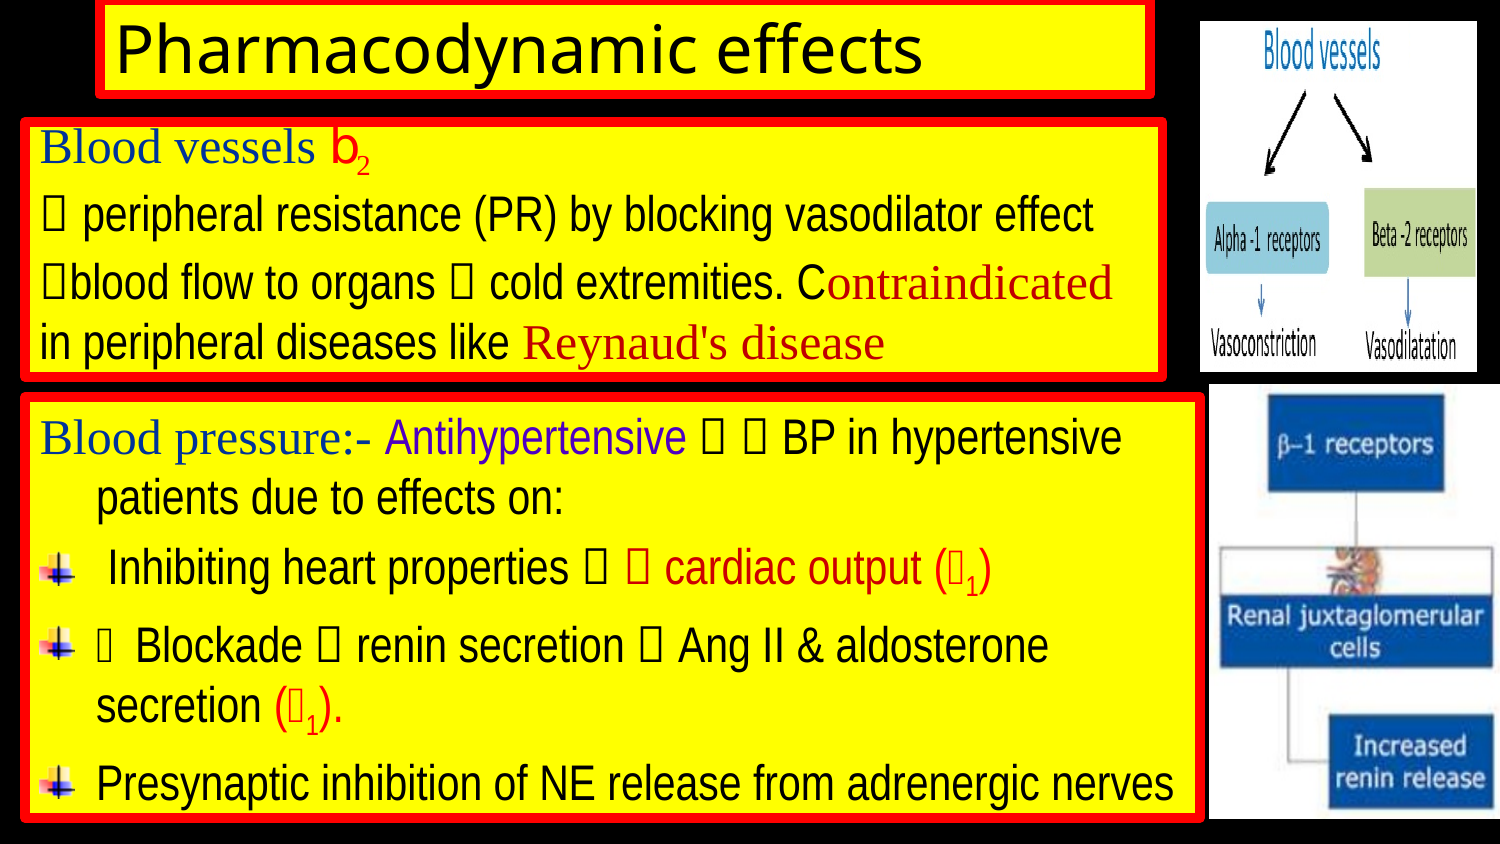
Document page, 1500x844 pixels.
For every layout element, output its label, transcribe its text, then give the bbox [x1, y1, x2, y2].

picture [1199, 21, 1477, 373]
text_box Blood vessels b2  peripheral resistance (PR) by blocking vasodilator effect blood flow to organs  cold extremities. Contraindicated in peripheral diseases like Reynaud's disease [24, 121, 1163, 377]
text_box Blood pressure:- Antihypertensive   BP in hypertensive patients due to effects on: Inhibiting heart properties   cardiac output (1)  Blockade  renin secretion  Ang II & aldosterone secretion (1). Presynaptic inhibition of NE release from adrenergic nerves [24, 396, 1200, 819]
picture [1209, 384, 1500, 819]
picture [39, 624, 75, 660]
text_box Pharmacodynamic effects [99, 0, 1150, 95]
picture [39, 550, 75, 586]
picture [39, 763, 75, 799]
